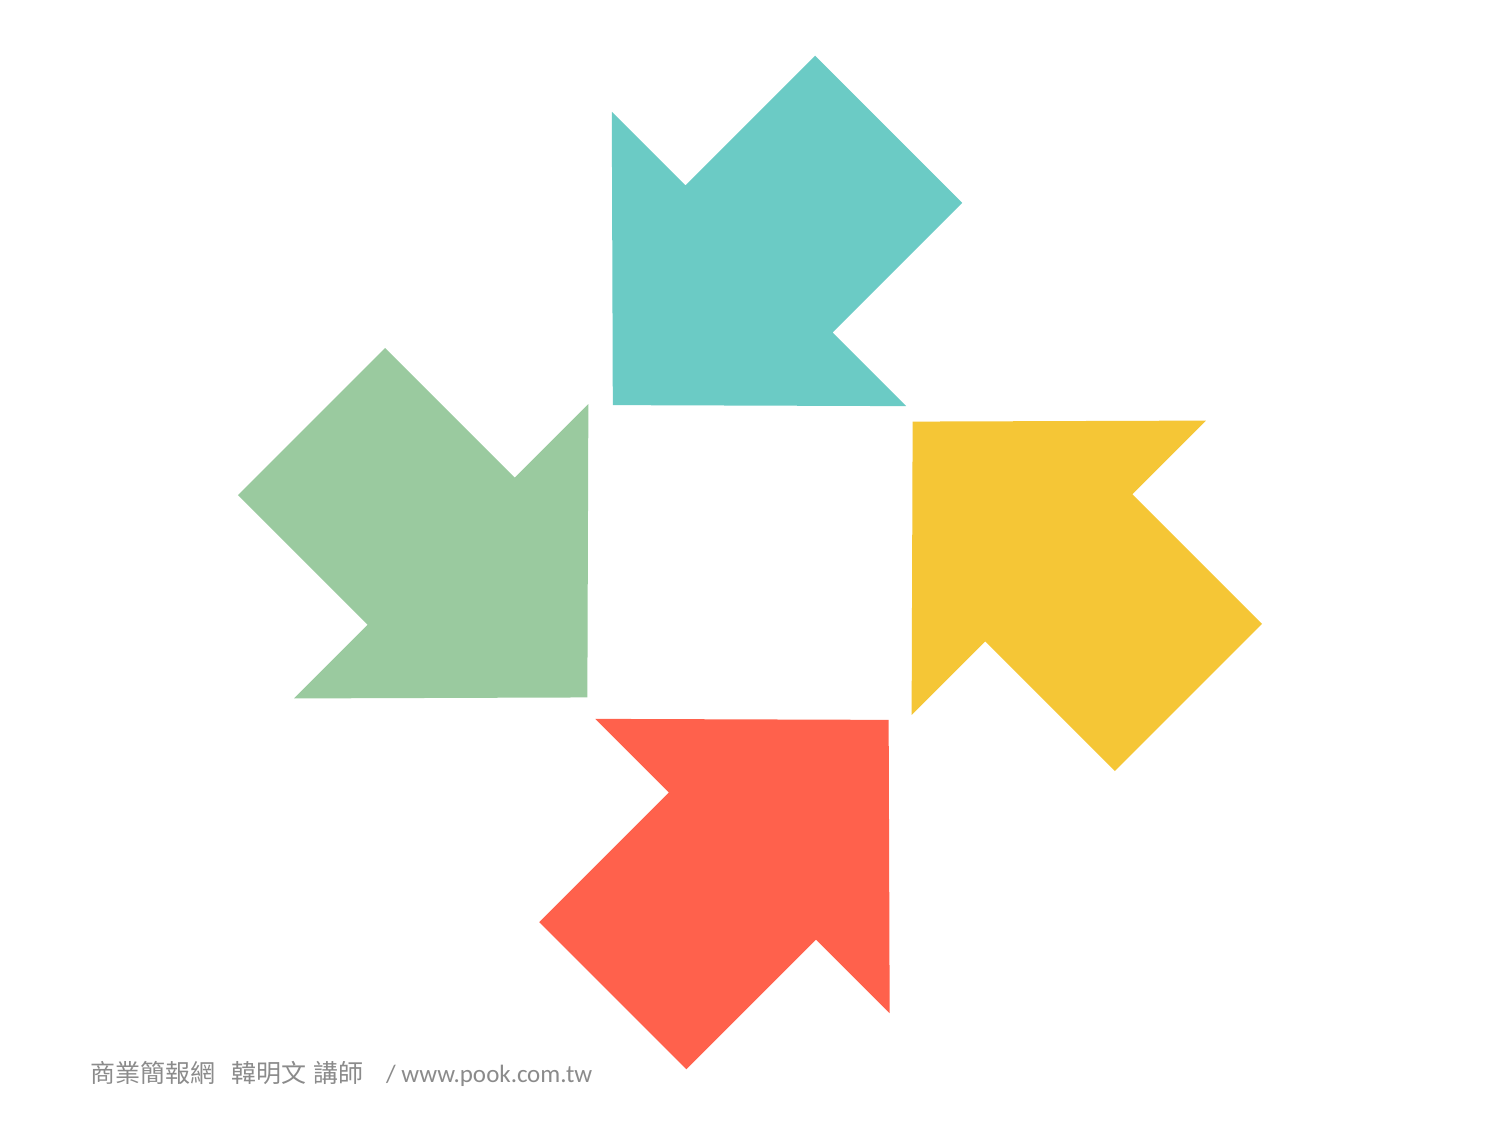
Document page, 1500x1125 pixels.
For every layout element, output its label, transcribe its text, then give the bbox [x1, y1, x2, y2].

text_box [909, 418, 1265, 774]
text_box [537, 716, 892, 1072]
text_box [609, 53, 965, 409]
text_box [235, 345, 591, 701]
footer 商業簡報網 韓明文 講師 / www.pook.com.tw [75, 1042, 608, 1103]
